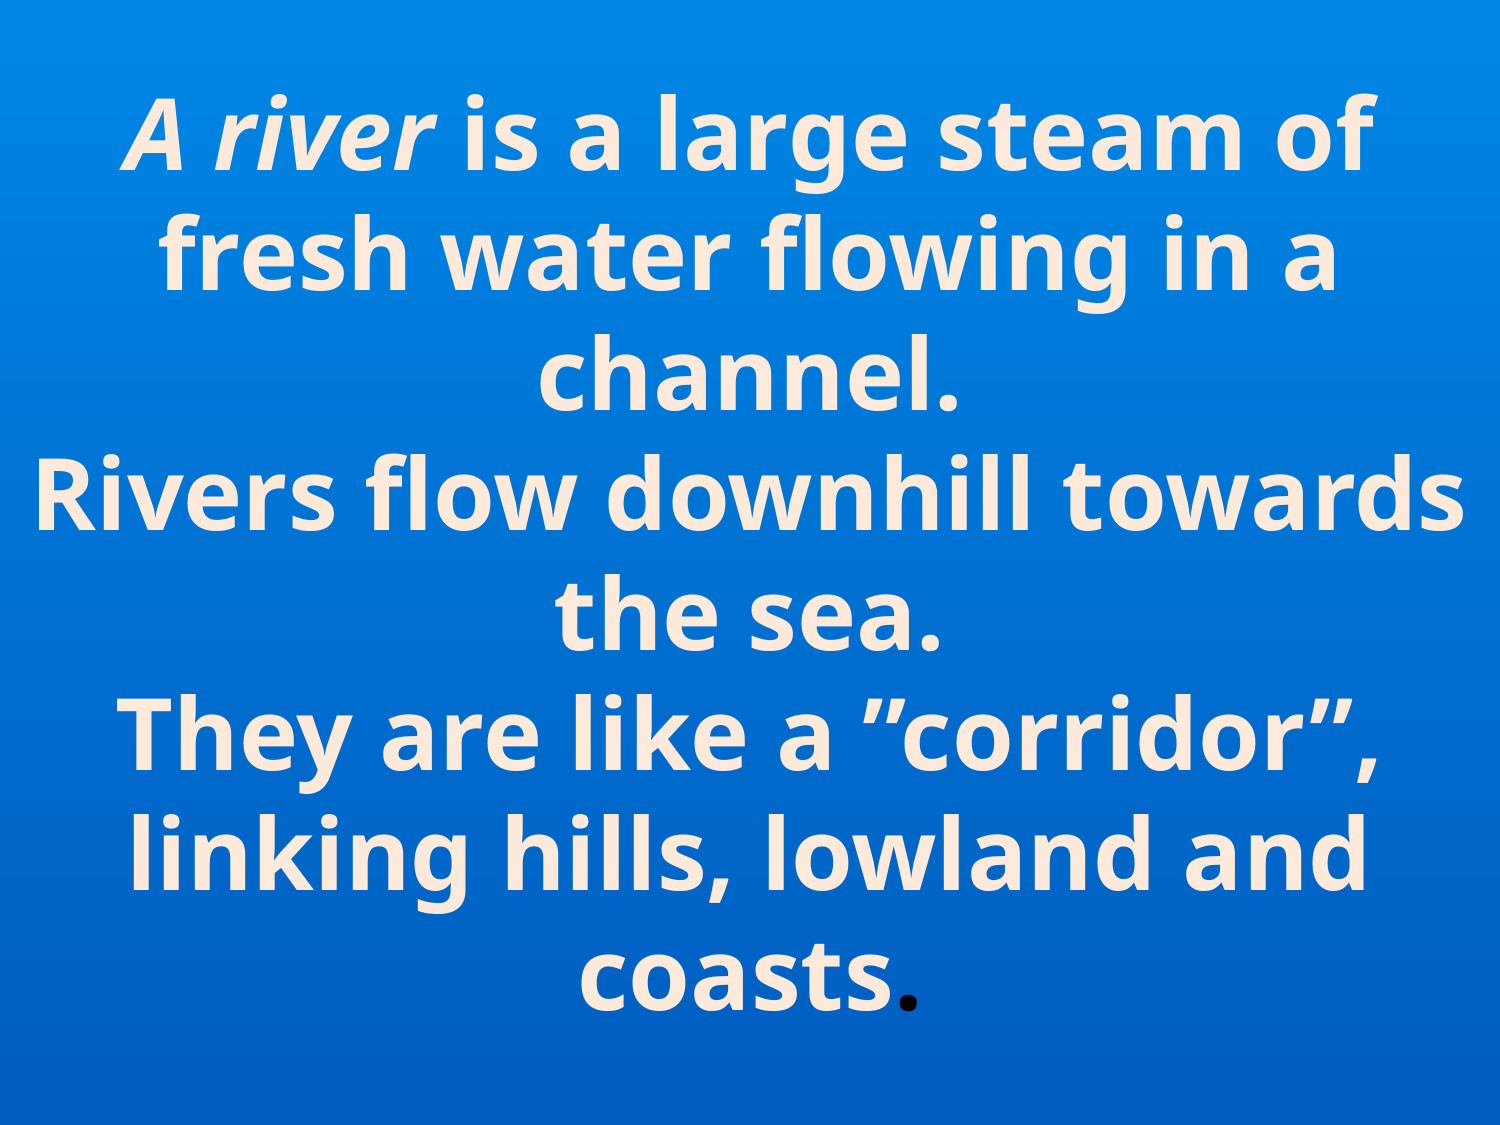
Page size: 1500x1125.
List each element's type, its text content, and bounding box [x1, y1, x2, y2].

title A river is a large steam of fresh water flowing in a channel. Rivers flow downhill towards the sea. They are like a ”corridor”, linking hills, lowland and coasts. [0, 78, 1500, 1024]
